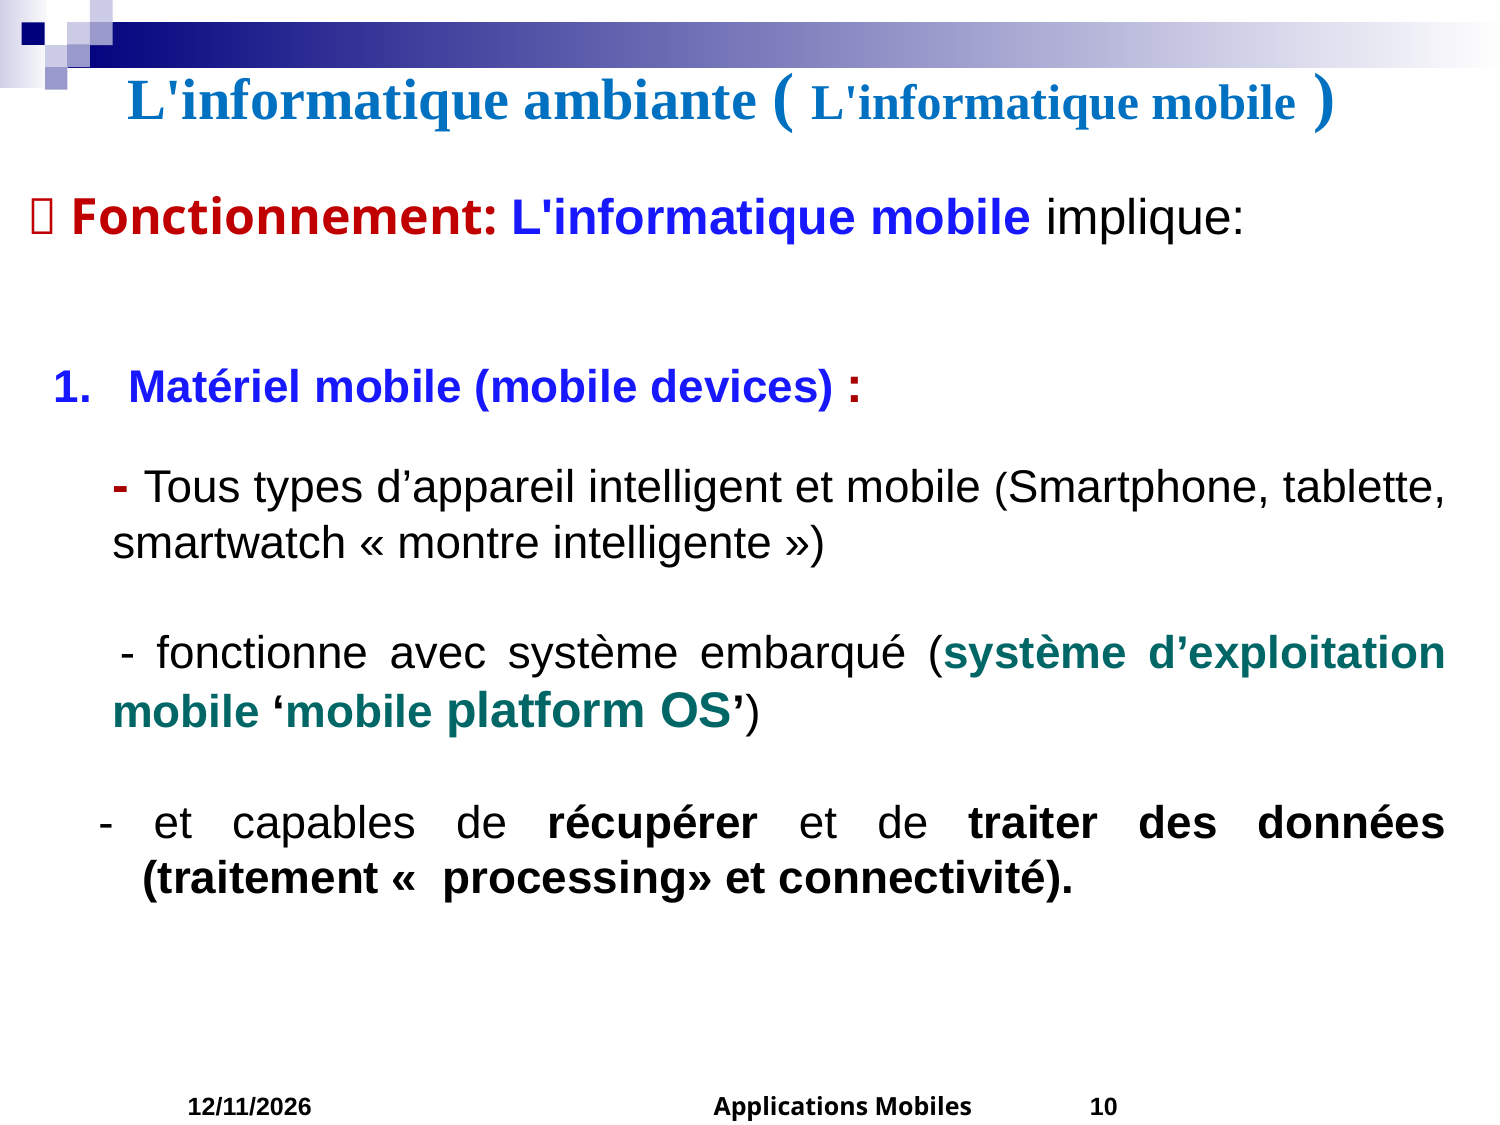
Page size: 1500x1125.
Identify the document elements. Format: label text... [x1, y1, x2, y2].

slide_number 10 [1074, 1049, 1426, 1125]
title L'informatique ambiante ( L'informatique mobile ) [111, 114, 1500, 162]
text_box Matériel mobile (mobile devices) : - Tous types d’appareil intelligent et mobile (Smartphone, tablette, smartwatch « montre intelligente ») - fonctionne avec système embarqué (système d’exploitation mobile ‘mobile platform OS’) - et capables de récupérer et de traiter des données (traitement « processing» et connectivité). [38, 345, 1462, 910]
footer Applications Mobiles [512, 1049, 988, 1125]
text_box  Fonctionnement: L'informatique mobile implique: [12, 177, 1261, 252]
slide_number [74, 1049, 426, 1125]
